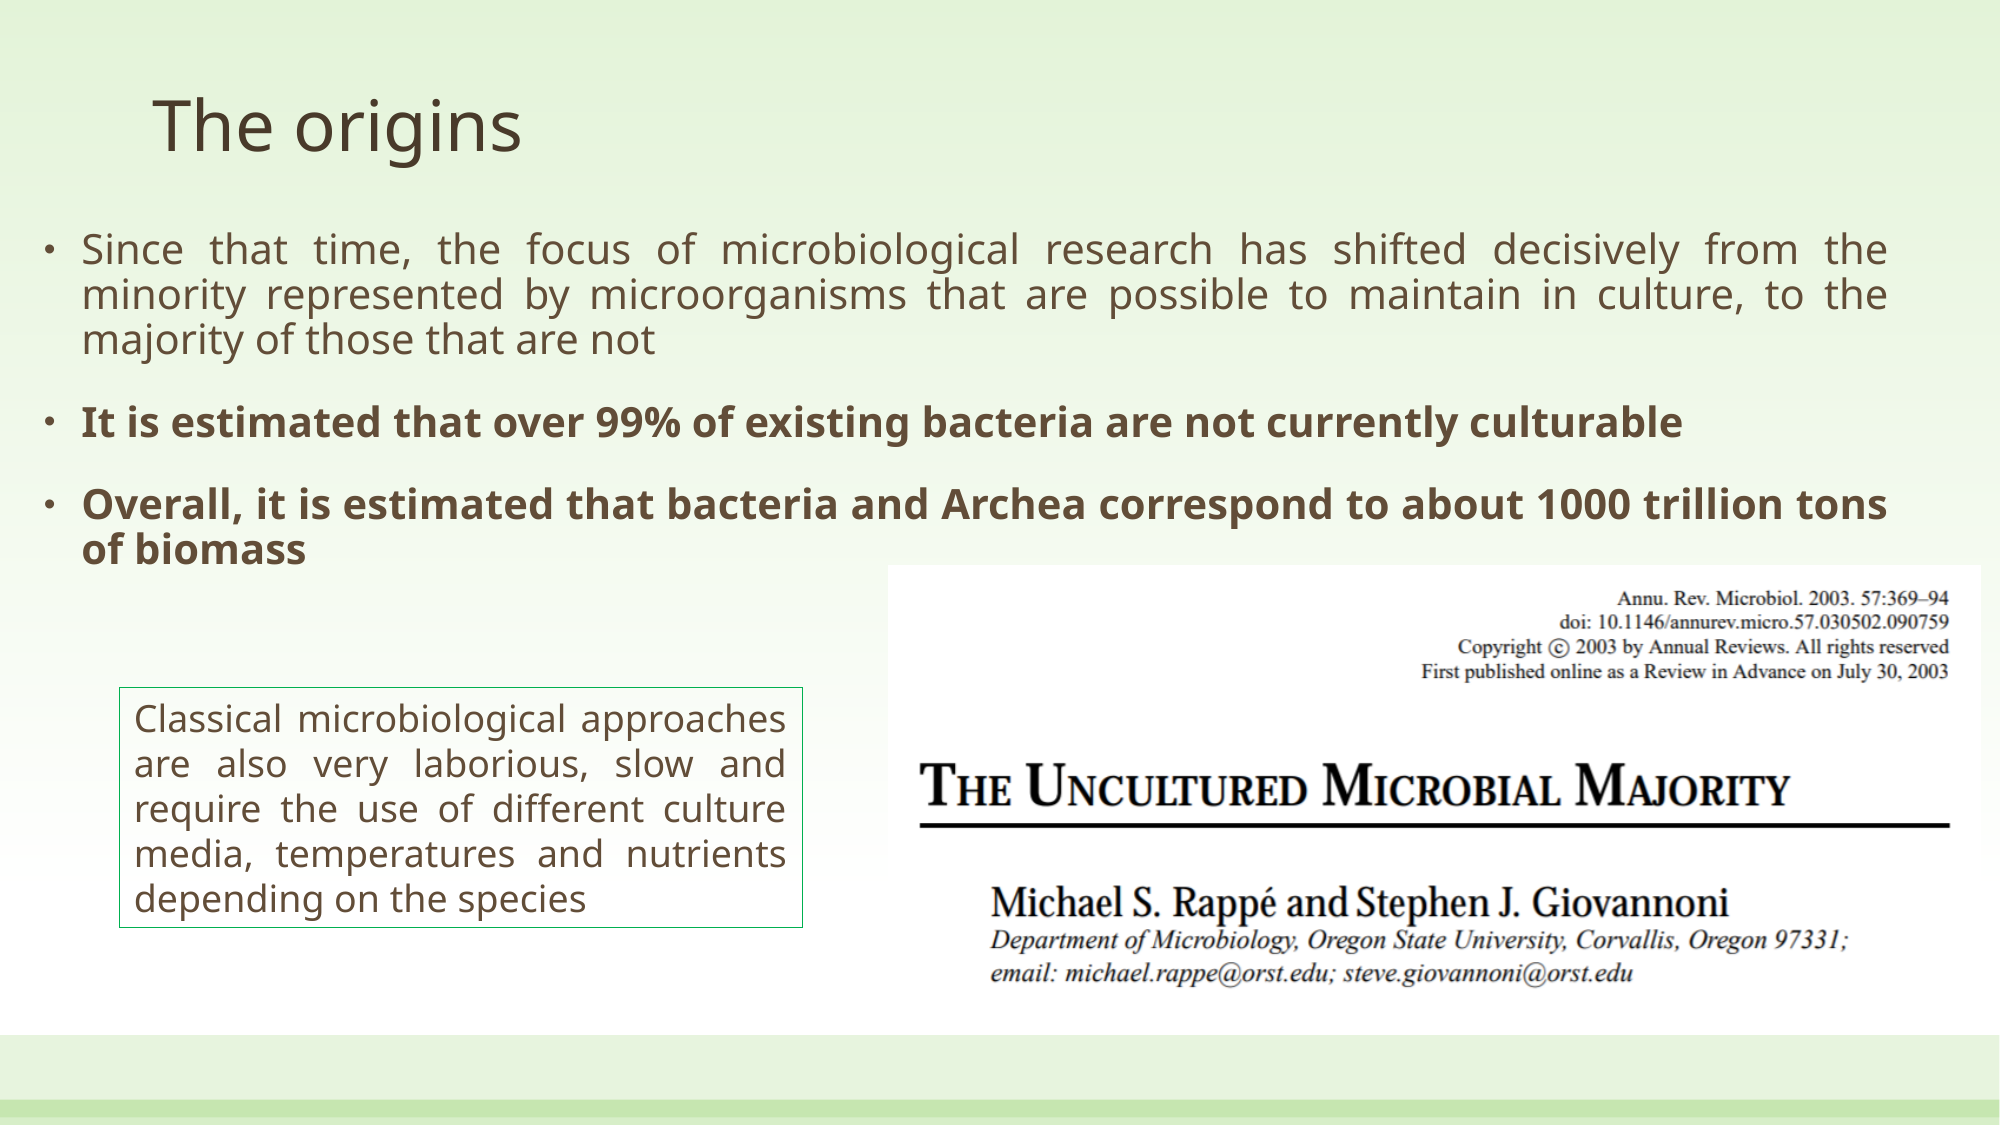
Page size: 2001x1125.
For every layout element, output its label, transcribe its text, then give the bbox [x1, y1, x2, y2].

list Since that time, the focus of microbiological research has shifted decisively from the minority represented by microorganisms that are possible to maintain in culture, to the majority of those that are not It is estimated that over 99% of existing bacteria are not currently culturable Overall, it is estimated that bacteria and Archea correspond to about 1000 trillion tons of biomass [21, 221, 1905, 810]
title The origins [137, 69, 1863, 174]
picture [888, 565, 1981, 1000]
text_box Classical microbiological approaches are also very laborious, slow and require the use of different culture media, temperatures and nutrients depending on the species [119, 687, 803, 928]
